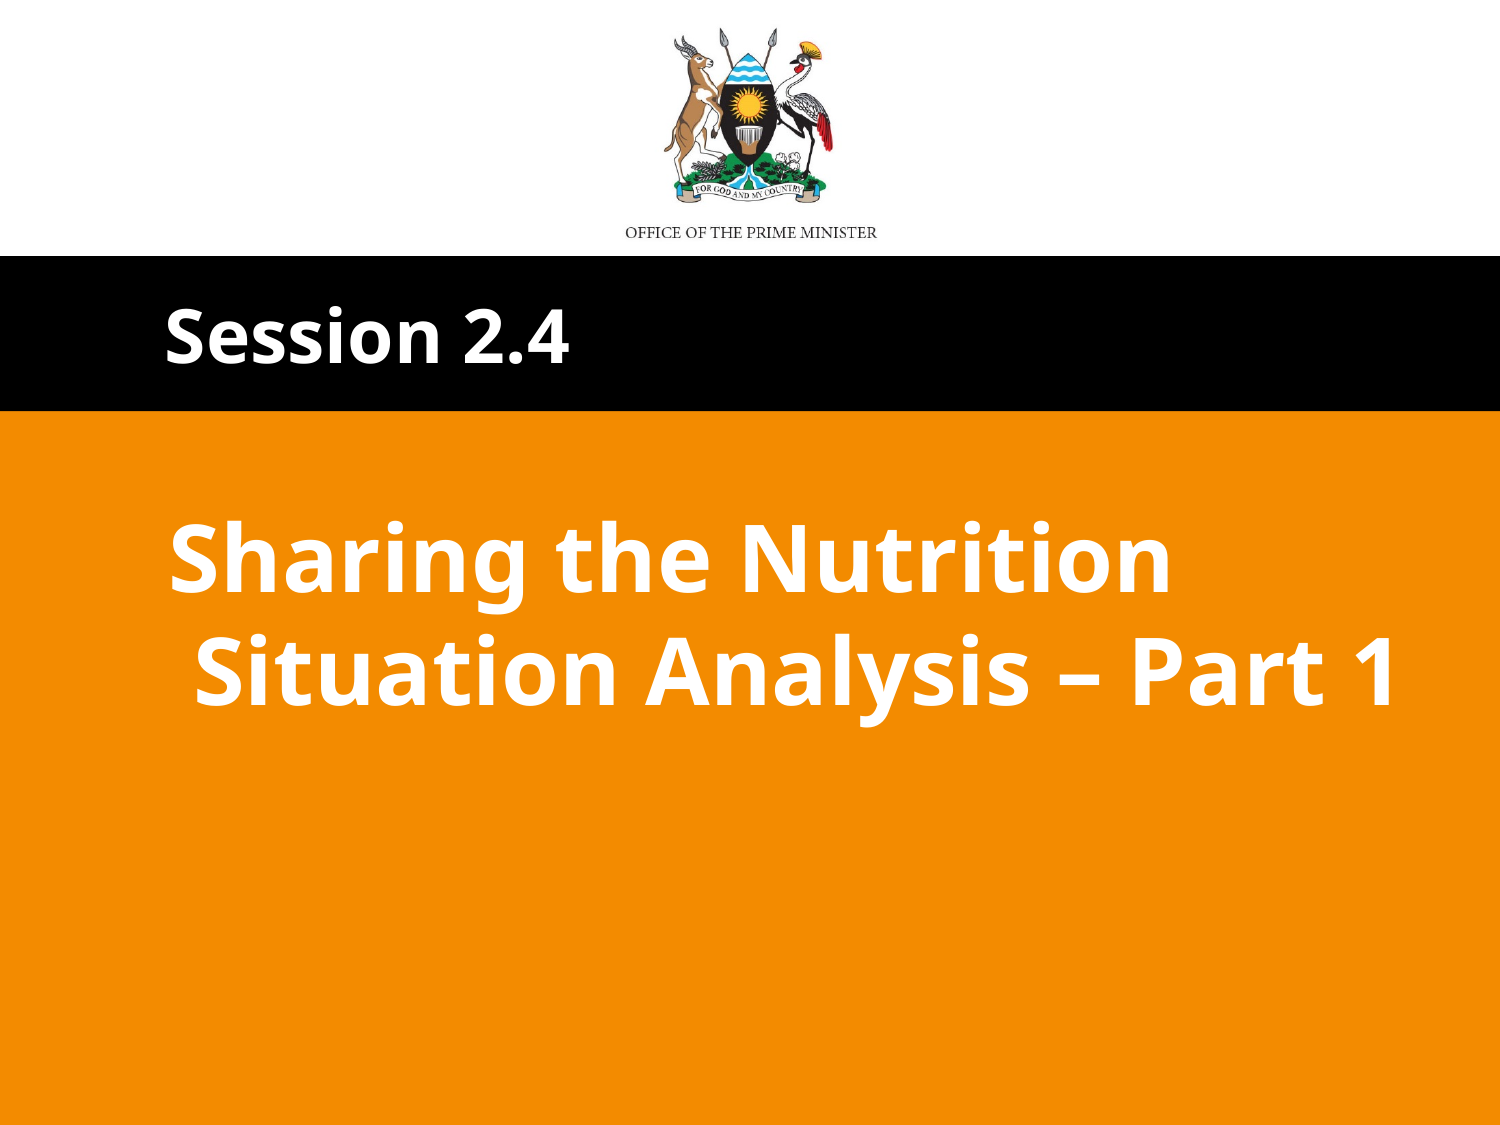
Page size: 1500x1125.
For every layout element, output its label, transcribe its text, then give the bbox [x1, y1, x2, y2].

text_box Session 2.4 [0, 255, 1500, 412]
picture [622, 20, 878, 244]
text_box Sharing the Nutrition Situation Analysis – Part 1 [0, 412, 1500, 1125]
